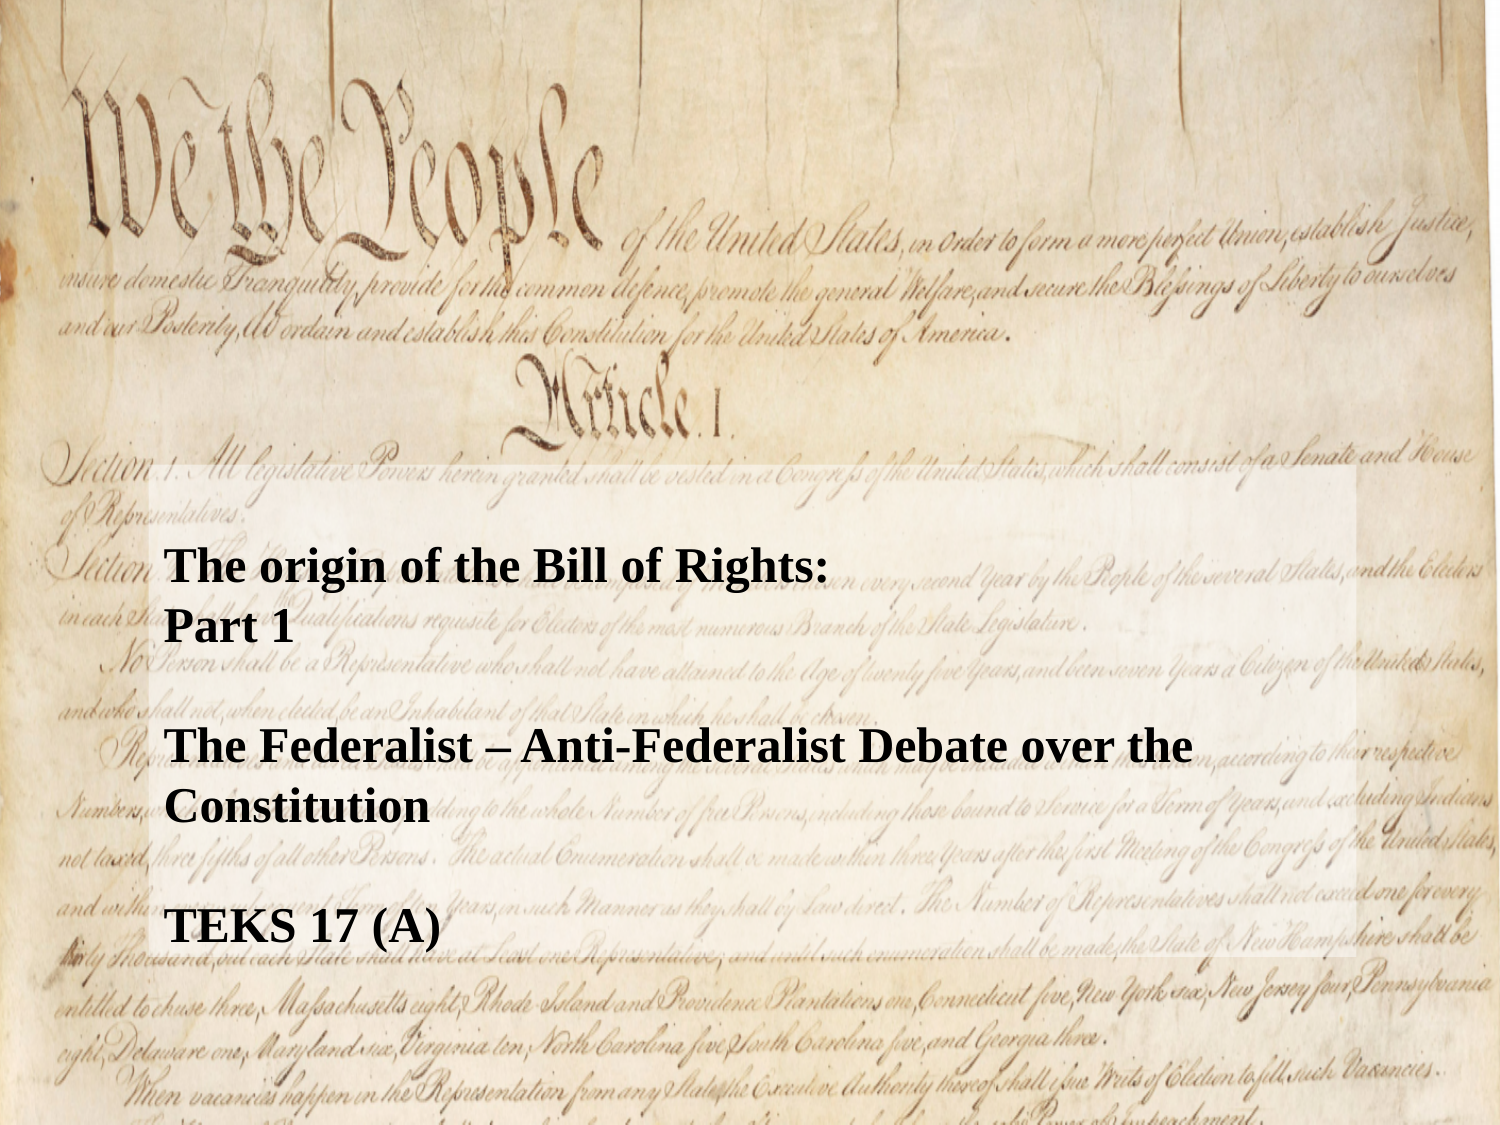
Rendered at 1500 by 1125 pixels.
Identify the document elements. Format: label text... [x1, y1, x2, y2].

picture [0, 0, 1500, 1125]
text_box The origin of the Bill of Rights: Part 1 The Federalist – Anti-Federalist Debate over the Constitution TEKS 17 (A) [148, 464, 1357, 957]
